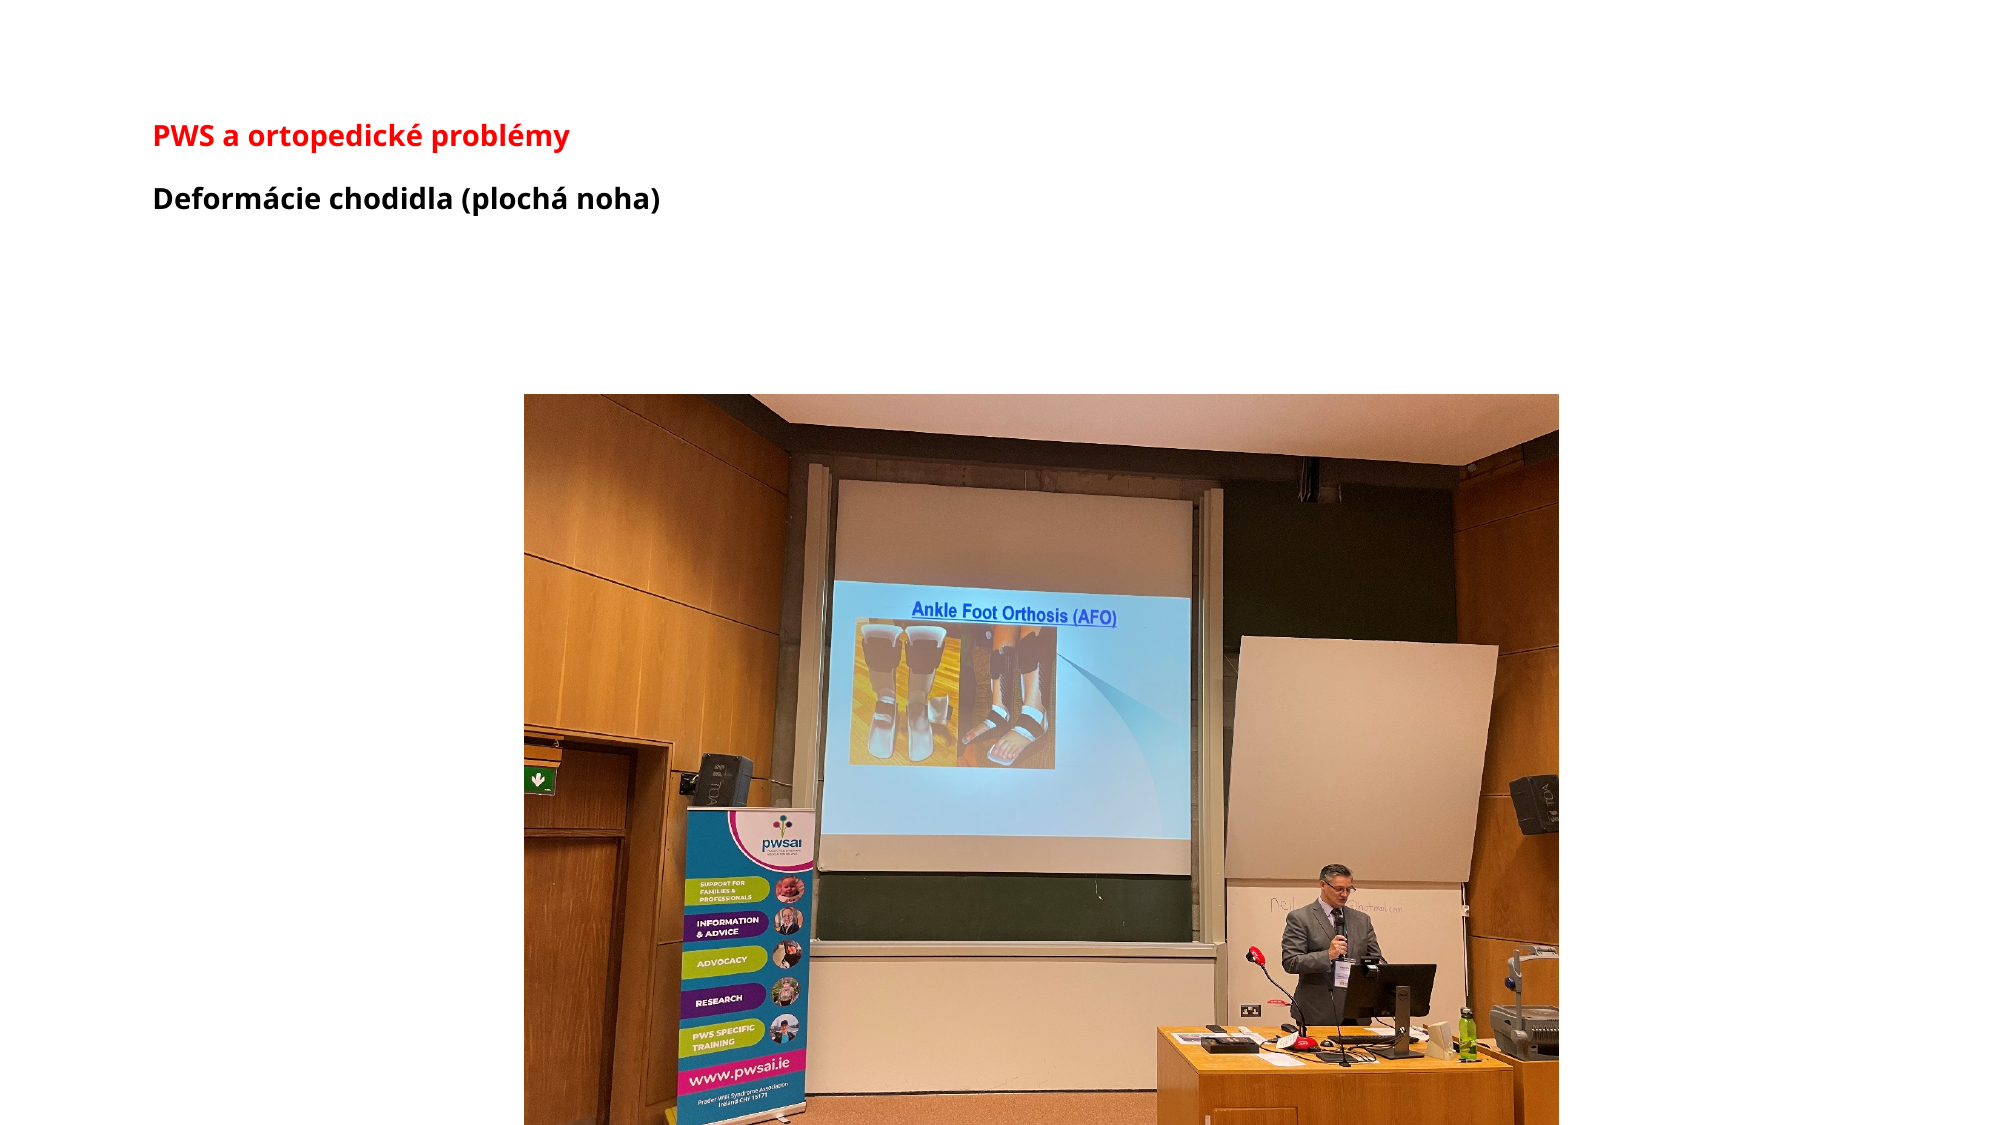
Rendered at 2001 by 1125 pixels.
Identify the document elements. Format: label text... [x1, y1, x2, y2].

title PWS a ortopedické problémy Deformácie chodidla (plochá noha) [137, 59, 1863, 278]
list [524, 394, 1559, 1125]
